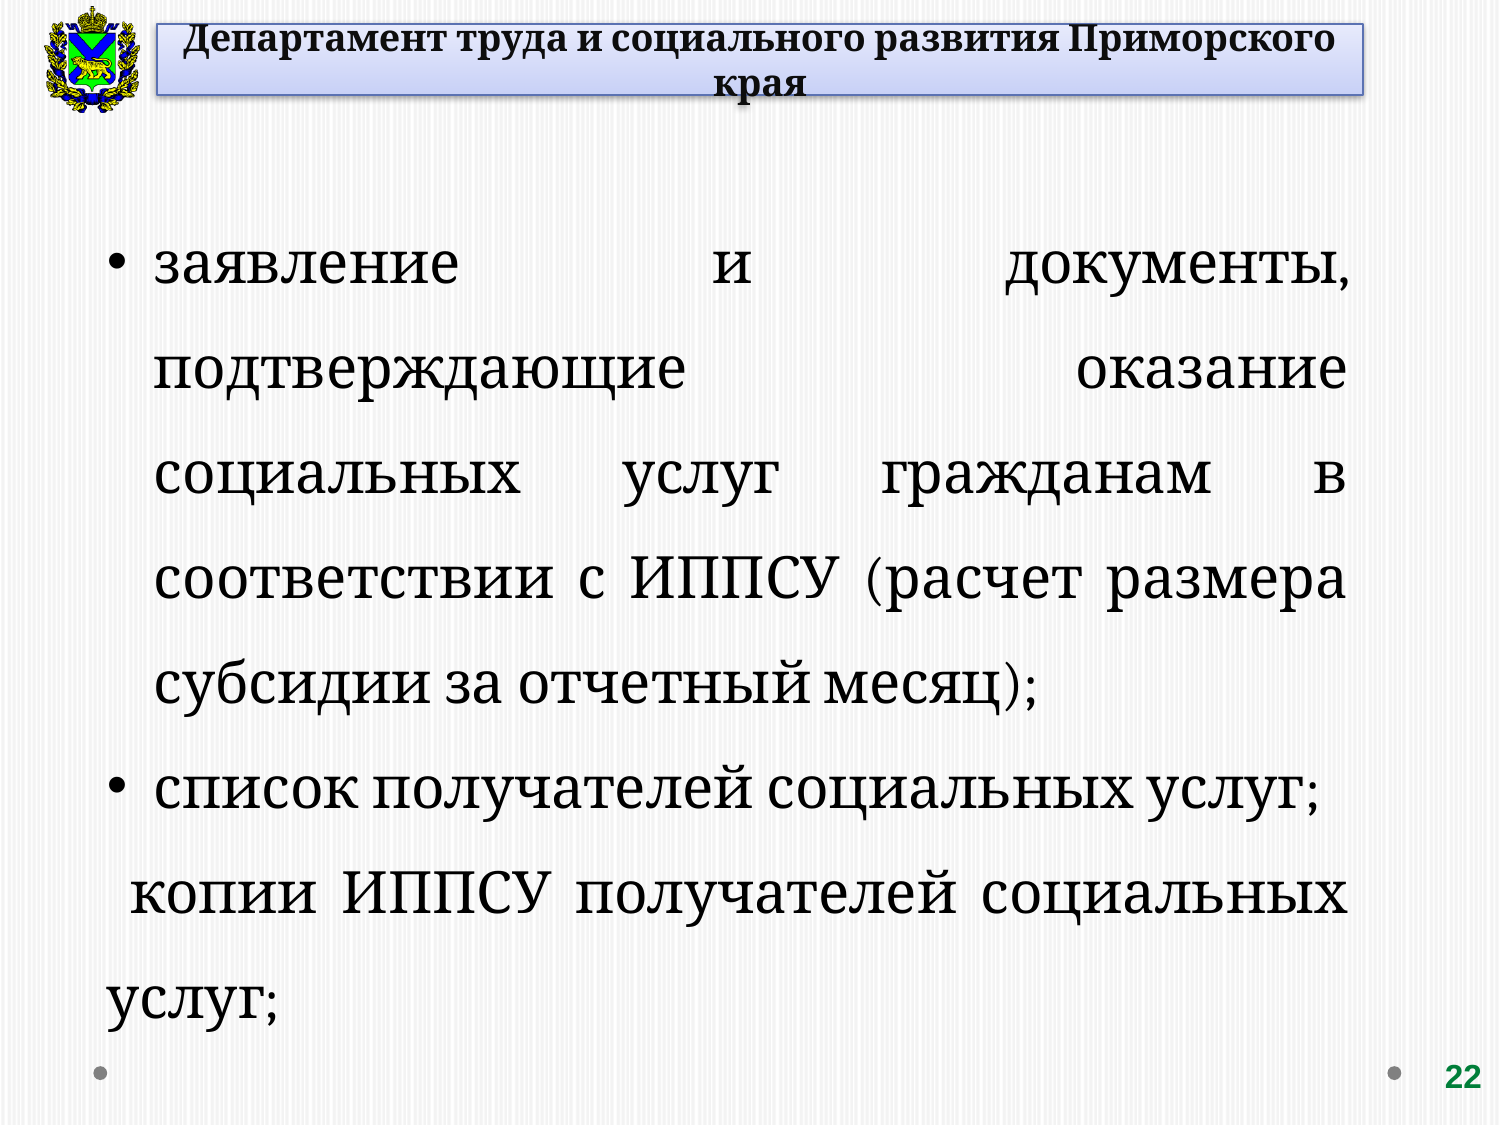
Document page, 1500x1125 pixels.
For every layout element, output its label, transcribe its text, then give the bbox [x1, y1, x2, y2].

text_box 22 [1420, 1027, 1500, 1122]
text_box Департамент труда и социального развития Приморского края [156, 23, 1364, 96]
picture [44, 5, 140, 113]
text_box заявление и документы, подтверждающие оказание социальных услуг гражданам в соответствии с ИППСУ (расчет размера субсидии за отчетный месяц); список получателей социальных услуг; копии ИППСУ получателей социальных услуг; [92, 182, 1364, 1038]
